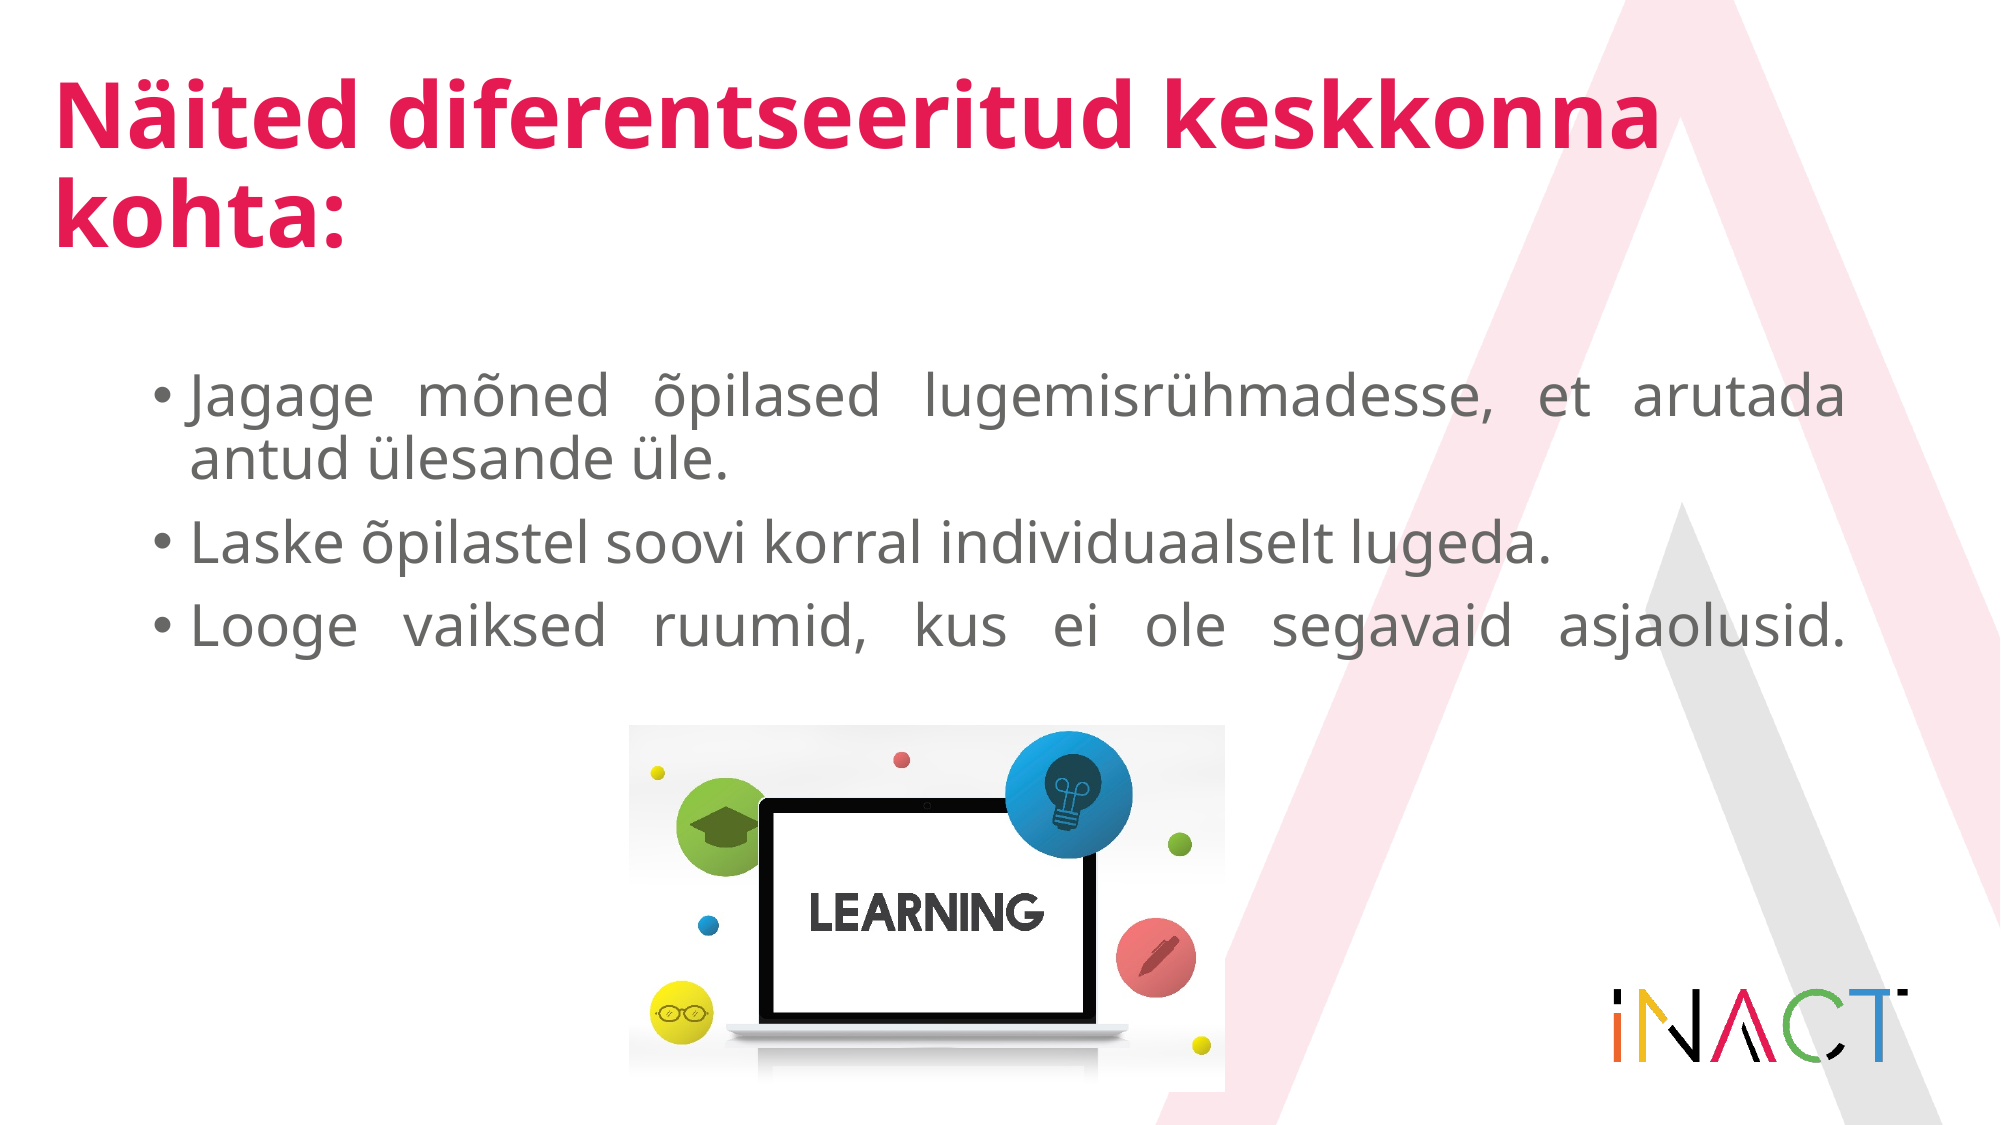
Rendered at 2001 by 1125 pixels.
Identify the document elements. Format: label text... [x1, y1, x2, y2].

picture [629, 0, 2001, 1125]
title Näited diferentseeritud keskkonna kohta: [37, 59, 1961, 278]
list Jagage mõned õpilased lugemisrühmadesse, et arutada antud ülesande üle. Laske õpilastel soovi korral individuaalselt lugeda. Looge vaiksed ruumid, kus ei ole segavaid asjaolusid. [137, 358, 1863, 949]
